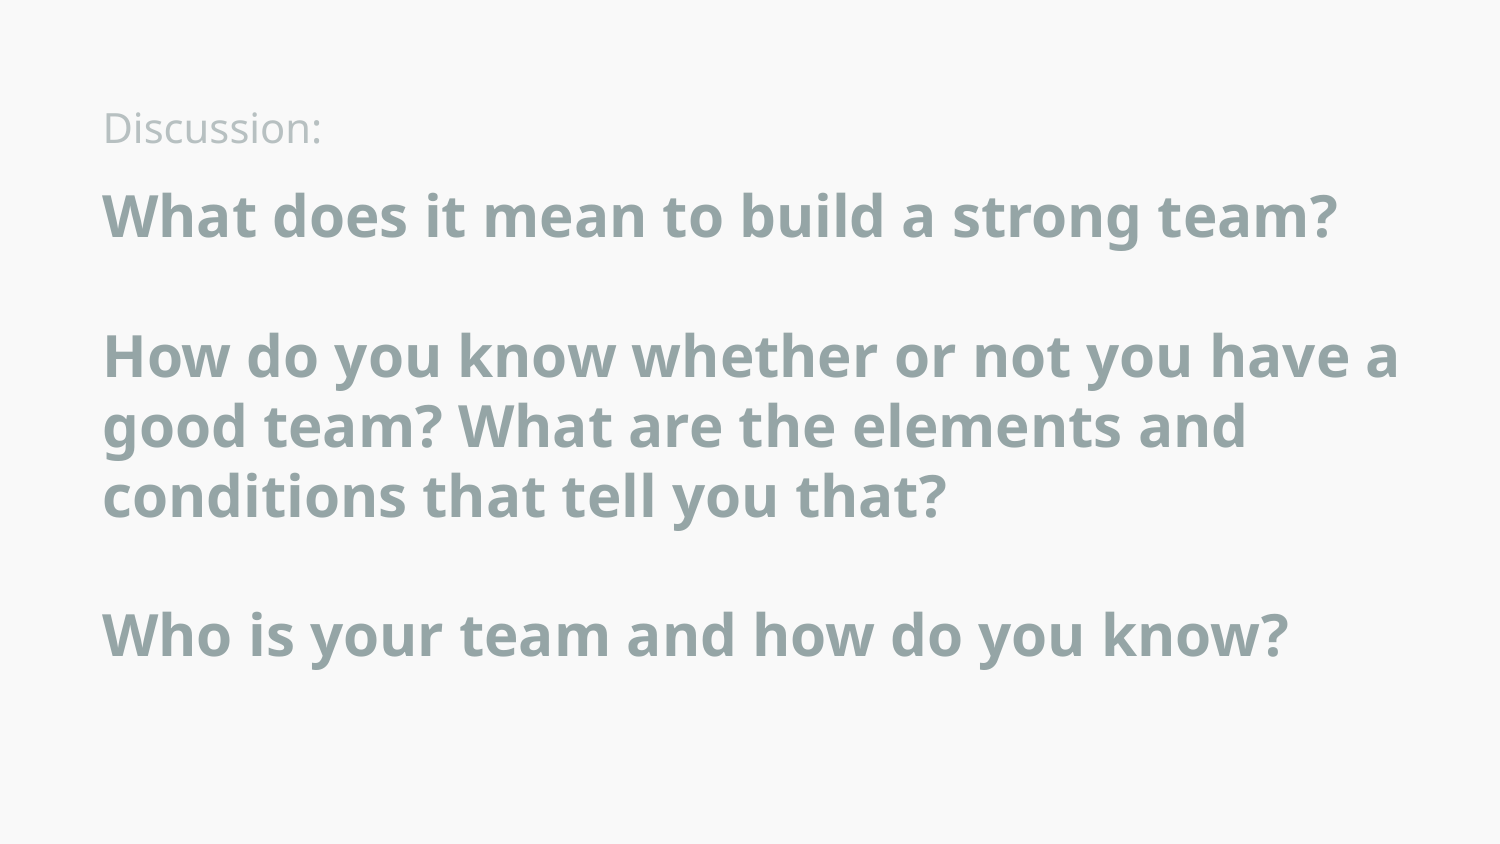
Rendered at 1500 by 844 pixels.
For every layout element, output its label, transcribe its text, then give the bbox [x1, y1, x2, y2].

list Discussion: [87, 84, 1363, 160]
title What does it mean to build a strong team? How do you know whether or not you have a good team? What are the elements and conditions that tell you that? Who is your team and how do you know? [87, 171, 1463, 797]
